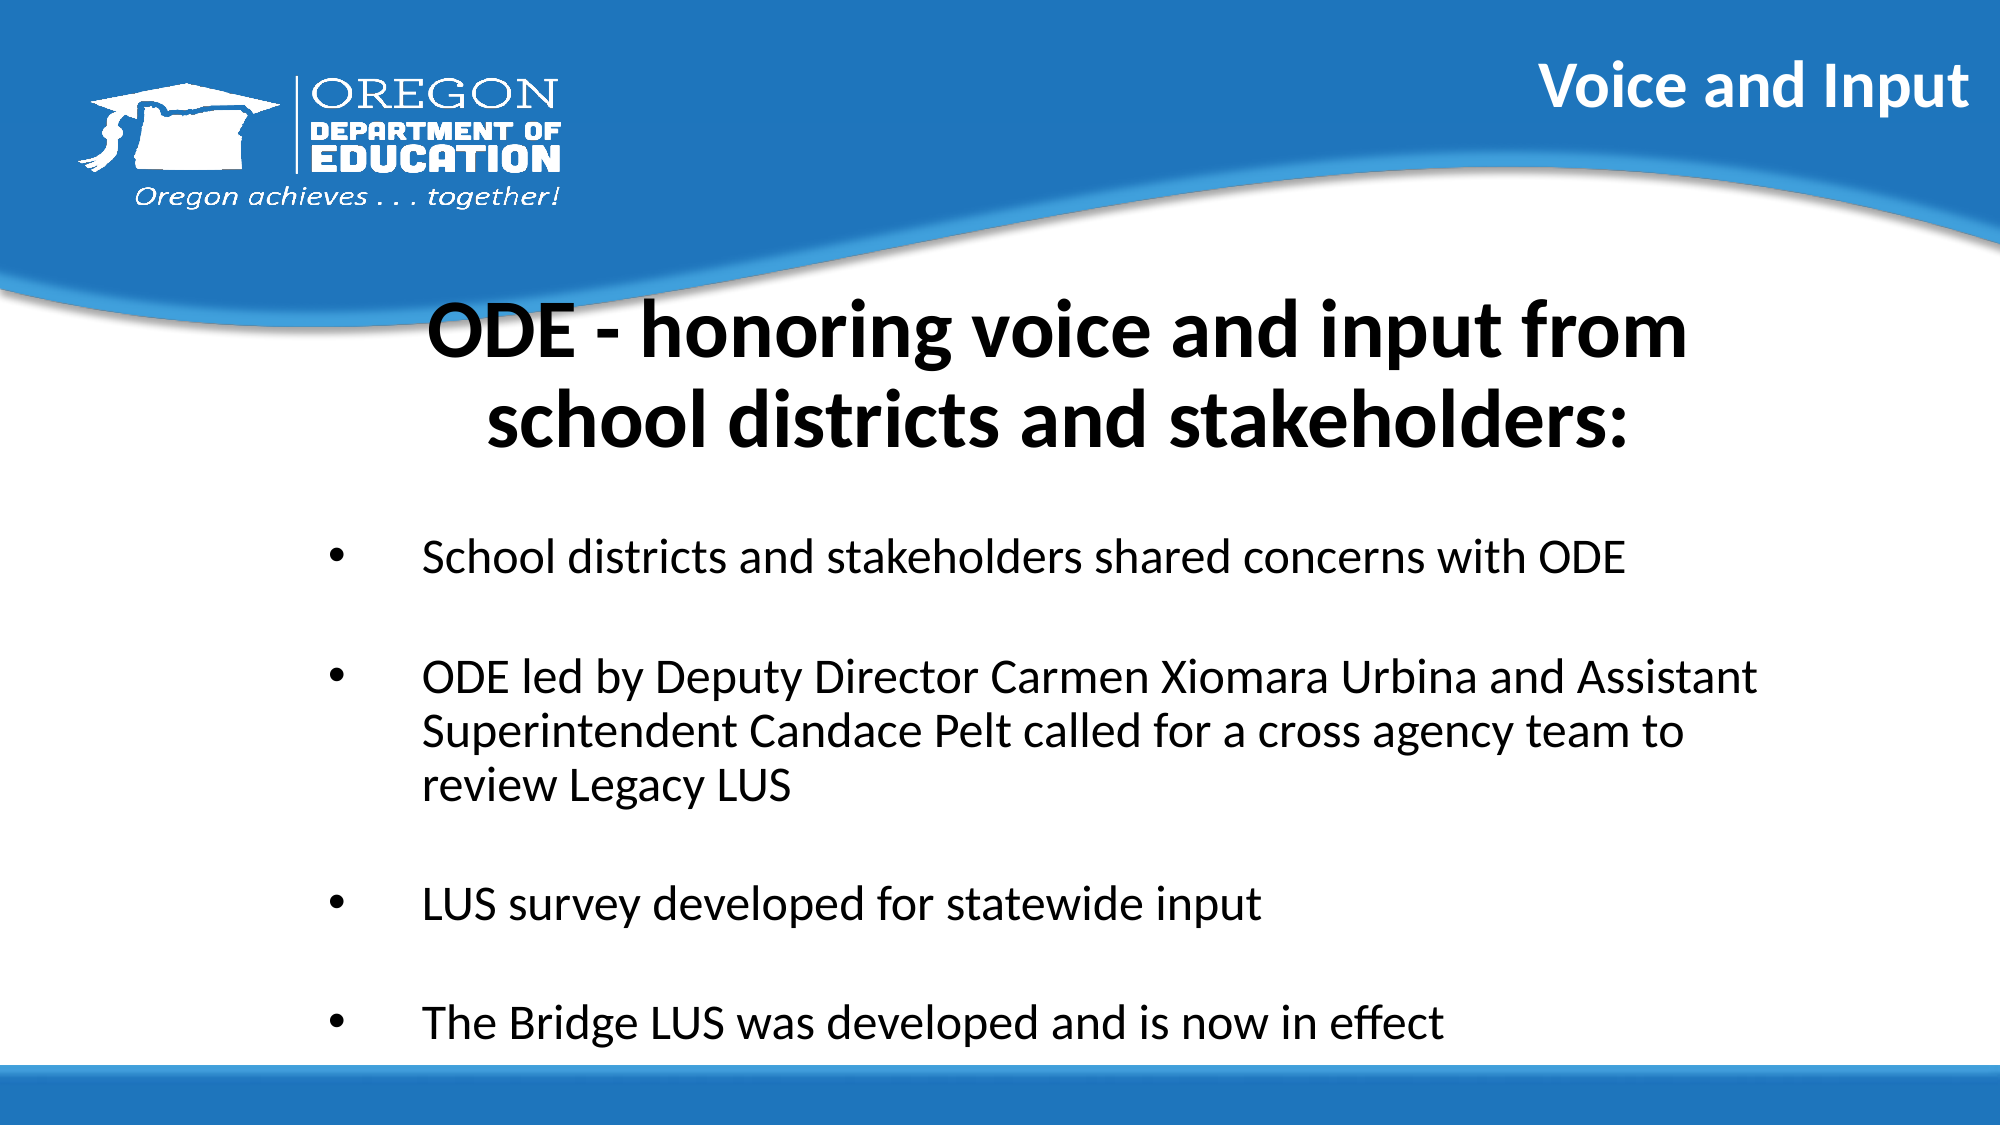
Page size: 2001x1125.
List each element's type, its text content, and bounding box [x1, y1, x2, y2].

picture [0, 0, 2000, 341]
picture [0, 1065, 2000, 1125]
title Voice and Input [586, 15, 1987, 156]
subtitle ODE - honoring voice and input from school districts and stakeholders: School districts and stakeholders shared concerns with ODE ODE led by Deputy Director Carmen Xiomara Urbina and Assistant Superintendent Candace Pelt called for a cross agency team to review Legacy LUS LUS survey developed for statewide input The Bridge LUS was developed and is now in effect [304, 278, 1805, 537]
